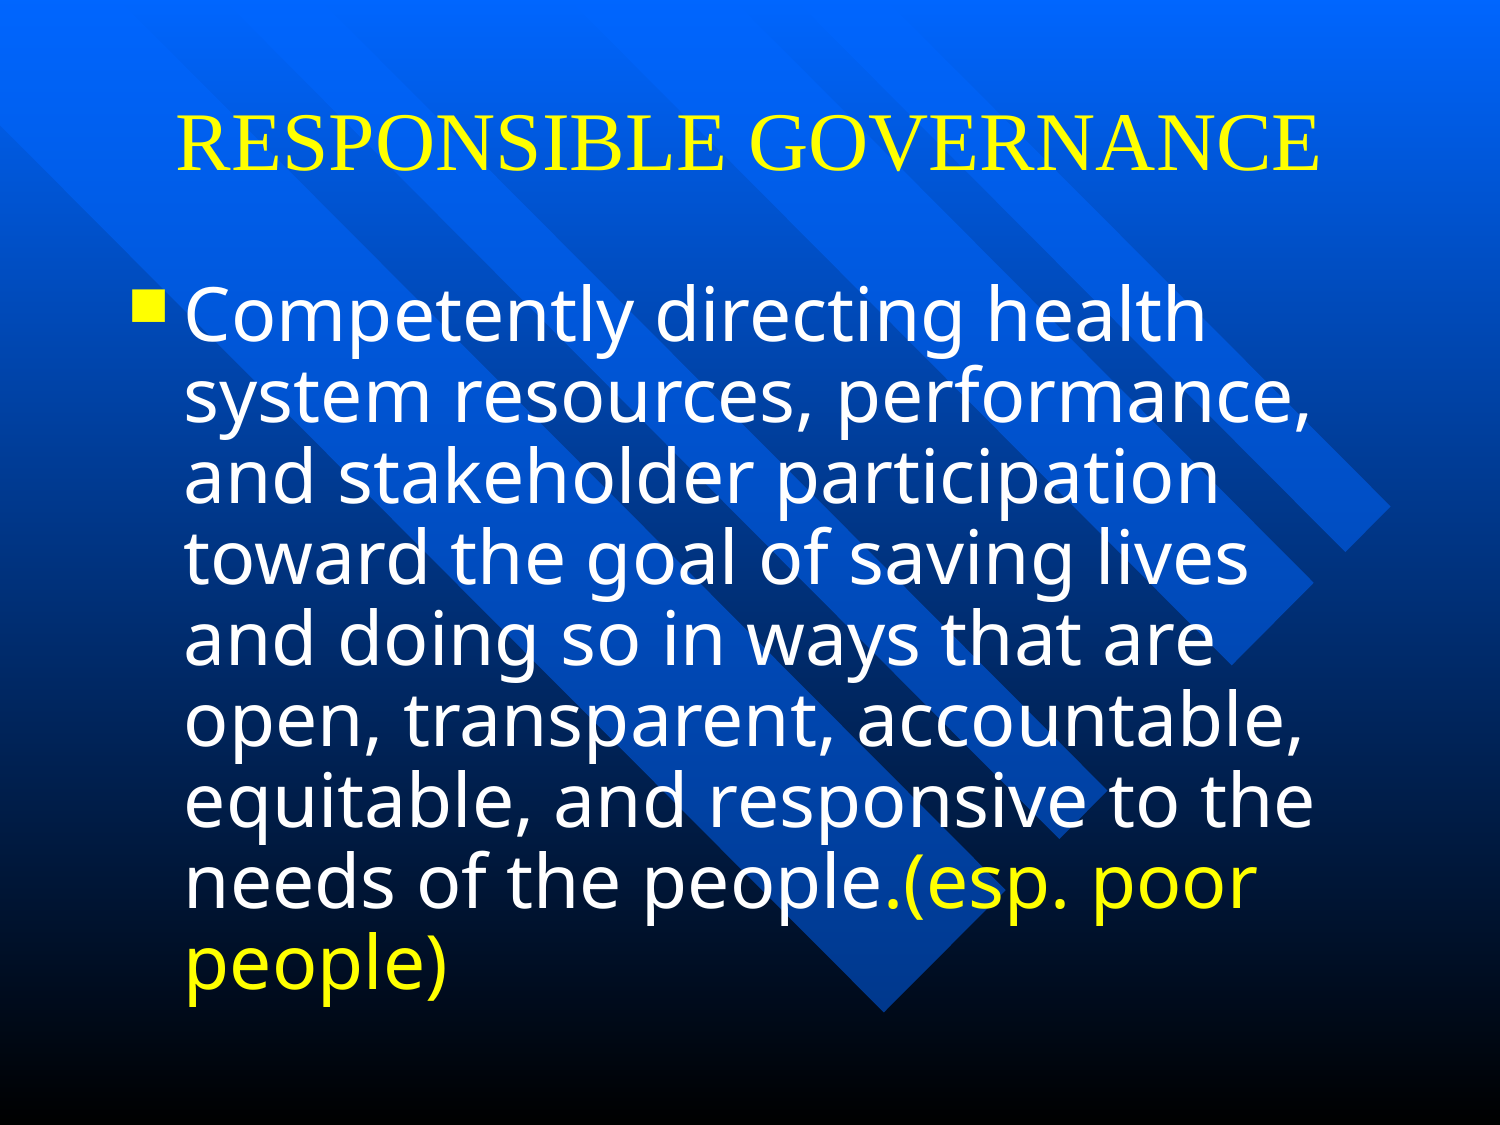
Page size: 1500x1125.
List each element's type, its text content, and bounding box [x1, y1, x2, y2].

list Competently directing health system resources, performance, and stakeholder participation toward the goal of saving lives and doing so in ways that are open, transparent, accountable, equitable, and responsive to the needs of the people.(esp. poor people) [111, 268, 1388, 1001]
title RESPONSIBLE GOVERNANCE [112, 37, 1388, 238]
